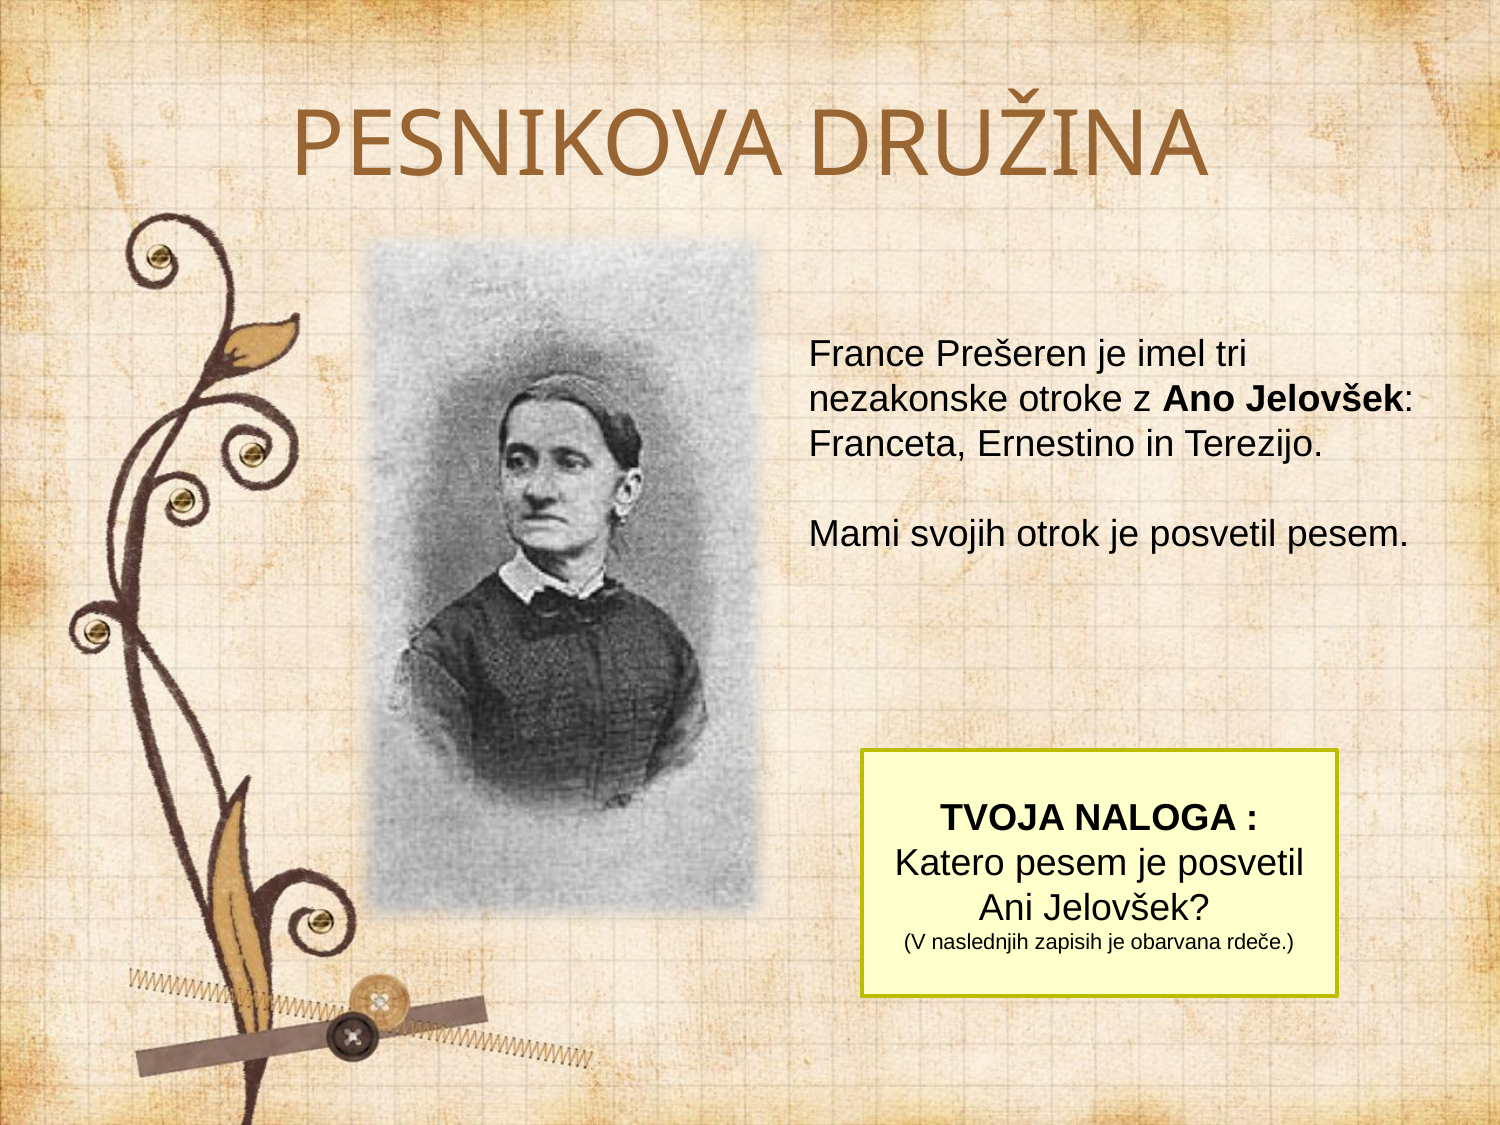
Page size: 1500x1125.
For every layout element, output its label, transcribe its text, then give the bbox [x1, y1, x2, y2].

title PESNIKOVA DRUŽINA [74, 44, 1426, 233]
picture [0, 0, 1500, 1125]
text_box France Prešeren je imel tri nezakonske otroke z Ano Jelovšek: Franceta, Ernestino in Terezijo. Mami svojih otrok je posvetil pesem. [793, 321, 1457, 607]
text_box TVOJA NALOGA : Katero pesem je posvetil Ani Jelovšek? (V naslednjih zapisih je obarvana rdeče.) [860, 748, 1339, 998]
